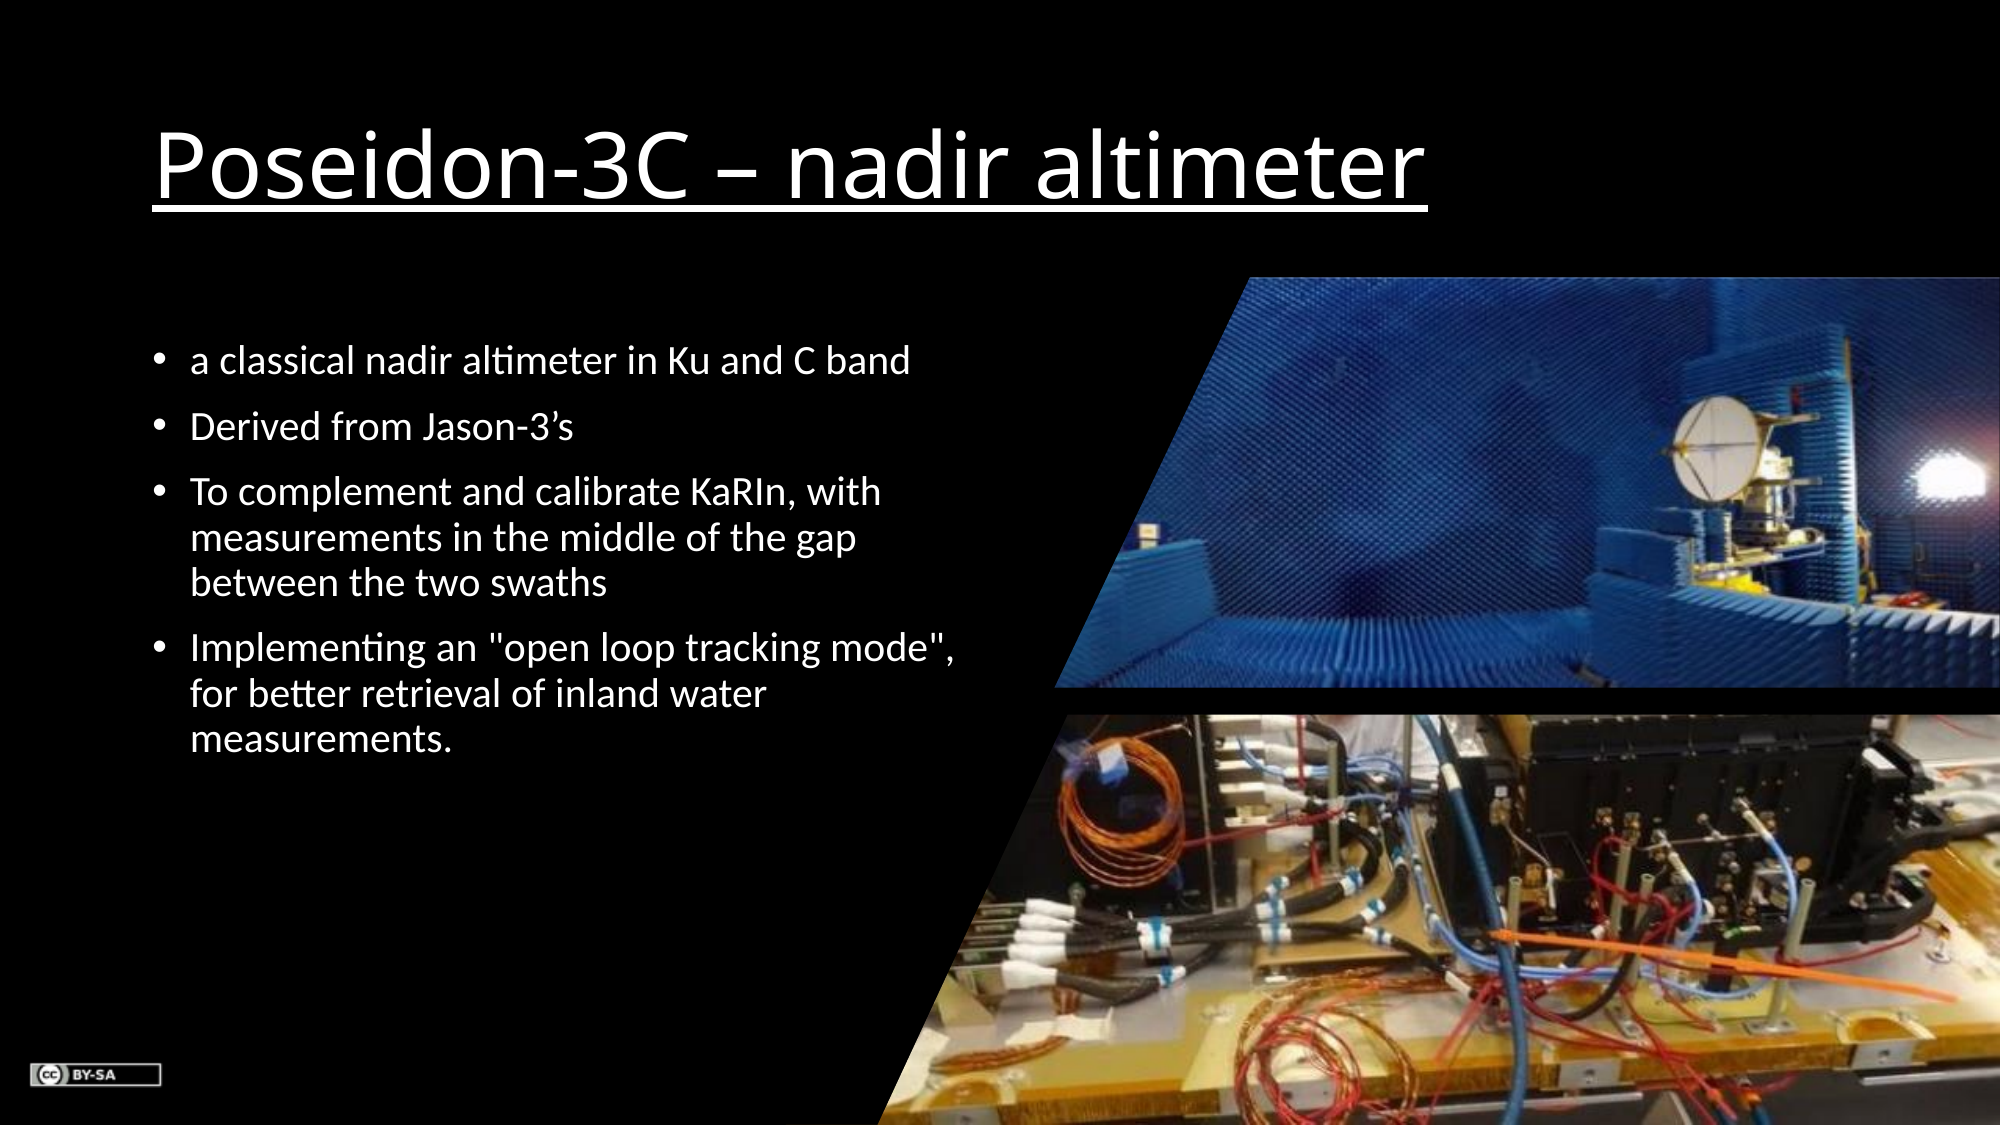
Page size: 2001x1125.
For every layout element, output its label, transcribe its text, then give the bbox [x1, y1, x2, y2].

title Poseidon-3C – nadir altimeter [137, 59, 1863, 278]
picture [1054, 277, 2000, 688]
list a classical nadir altimeter in Ku and C band Derived from Jason-3’s To complement and calibrate KaRIn, with measurements in the middle of the gap between the two swaths Implementing an "open loop tracking mode", for better retrieval of inland water measurements. [137, 330, 974, 998]
picture [785, 714, 2000, 1125]
picture [29, 1062, 163, 1088]
